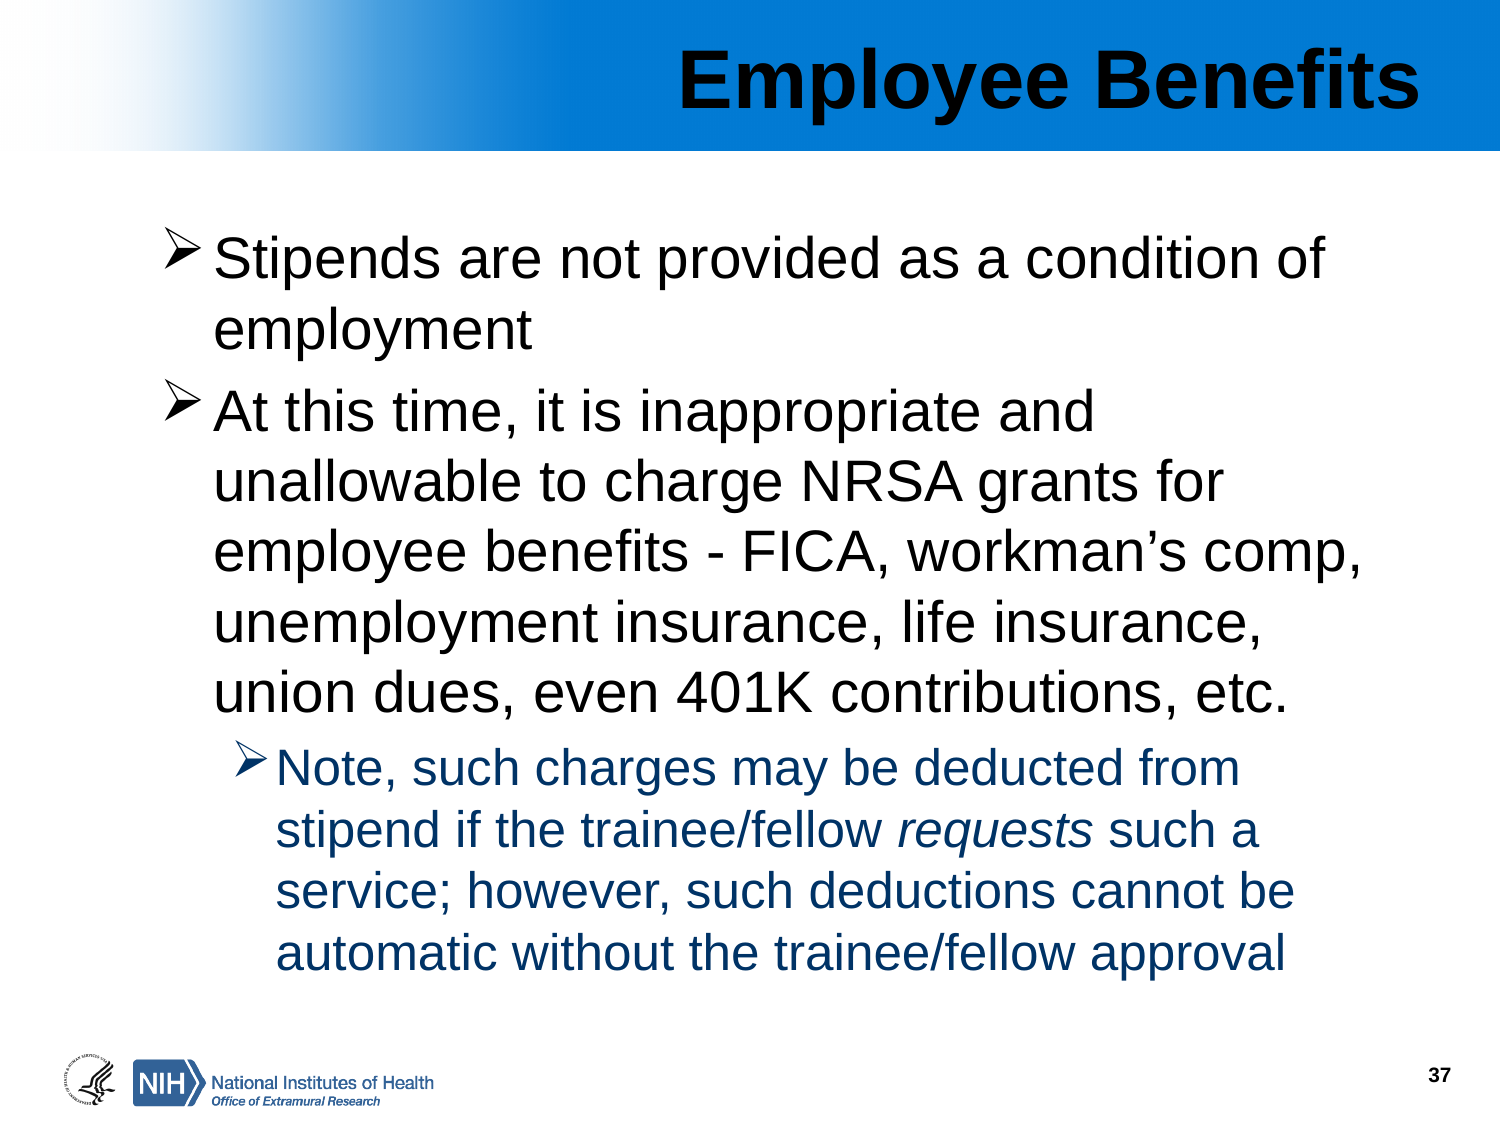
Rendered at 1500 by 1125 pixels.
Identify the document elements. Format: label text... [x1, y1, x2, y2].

picture [125, 1049, 439, 1113]
title Employee Benefits [225, 24, 1438, 125]
picture [0, 0, 1500, 151]
slide_number 37 [1403, 1053, 1467, 1104]
picture [64, 1054, 116, 1106]
list Stipends are not provided as a condition of employment At this time, it is inappropriate and unallowable to charge NRSA grants for employee benefits - FICA, workman’s comp, unemployment insurance, life insurance, union dues, even 401K contributions, etc. Note, such charges may be deducted from stipend if the trainee/fellow requests such a service; however, such deductions cannot be automatic without the trainee/fellow approval [144, 212, 1400, 1000]
